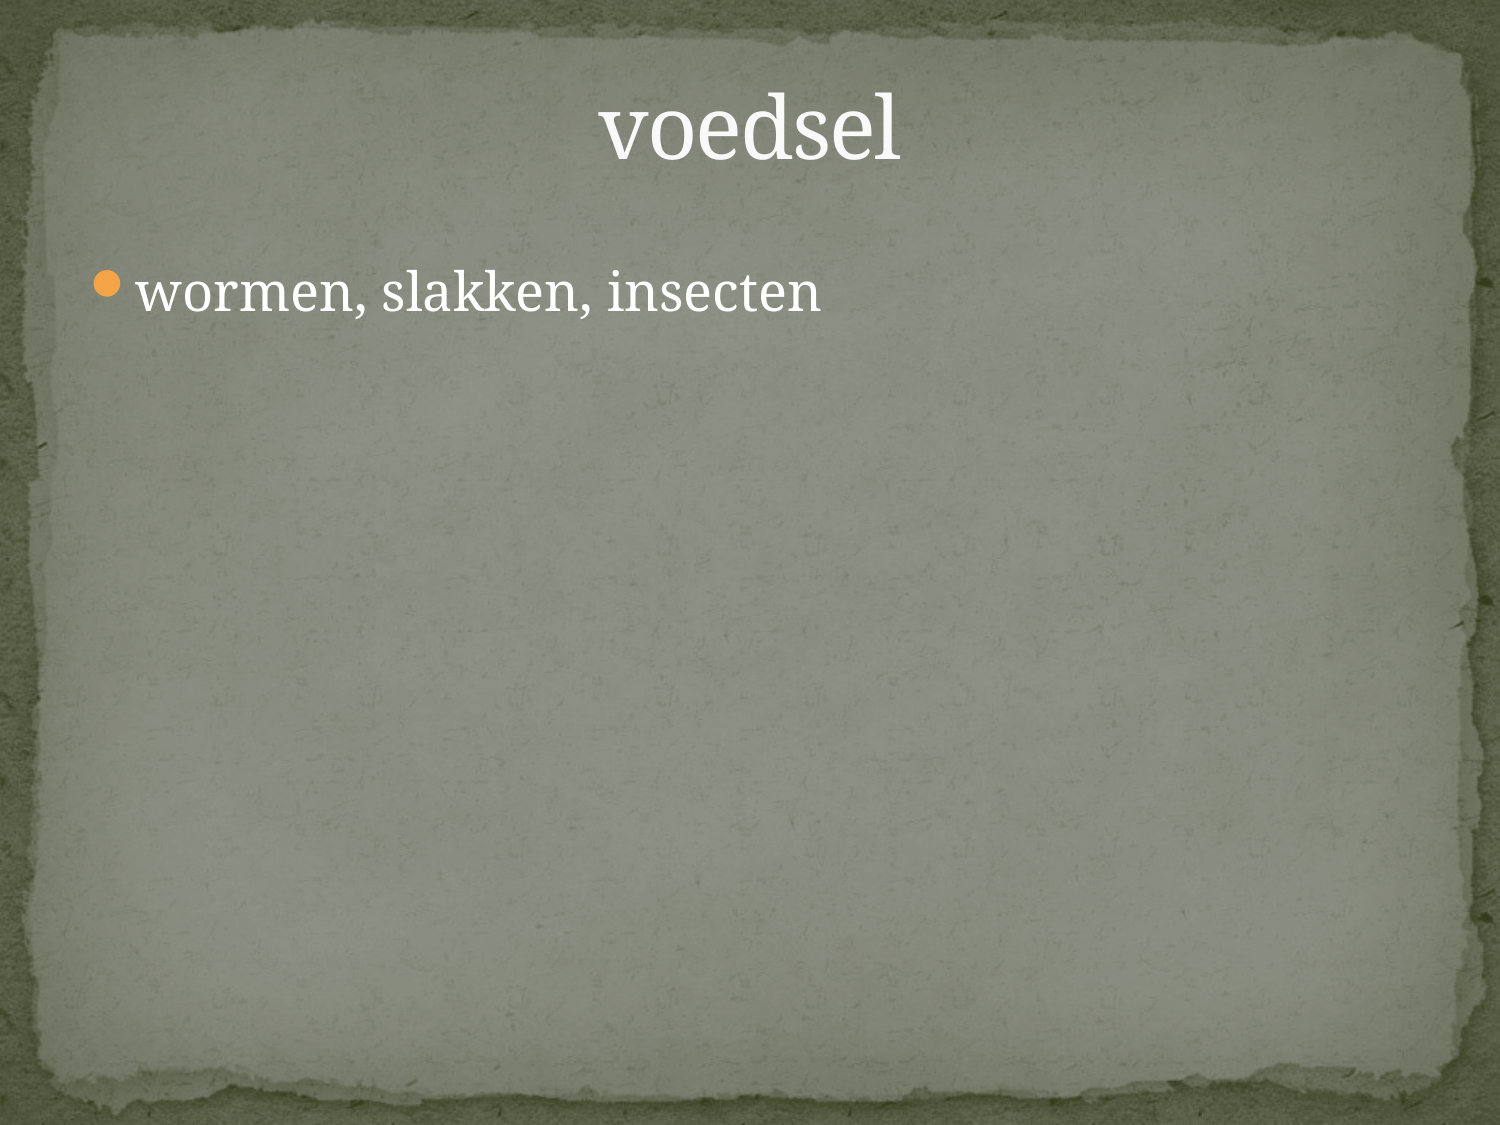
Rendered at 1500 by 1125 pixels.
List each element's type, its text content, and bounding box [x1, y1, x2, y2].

title voedsel [74, 24, 1425, 225]
list wormen, slakken, insecten [75, 249, 1425, 1000]
